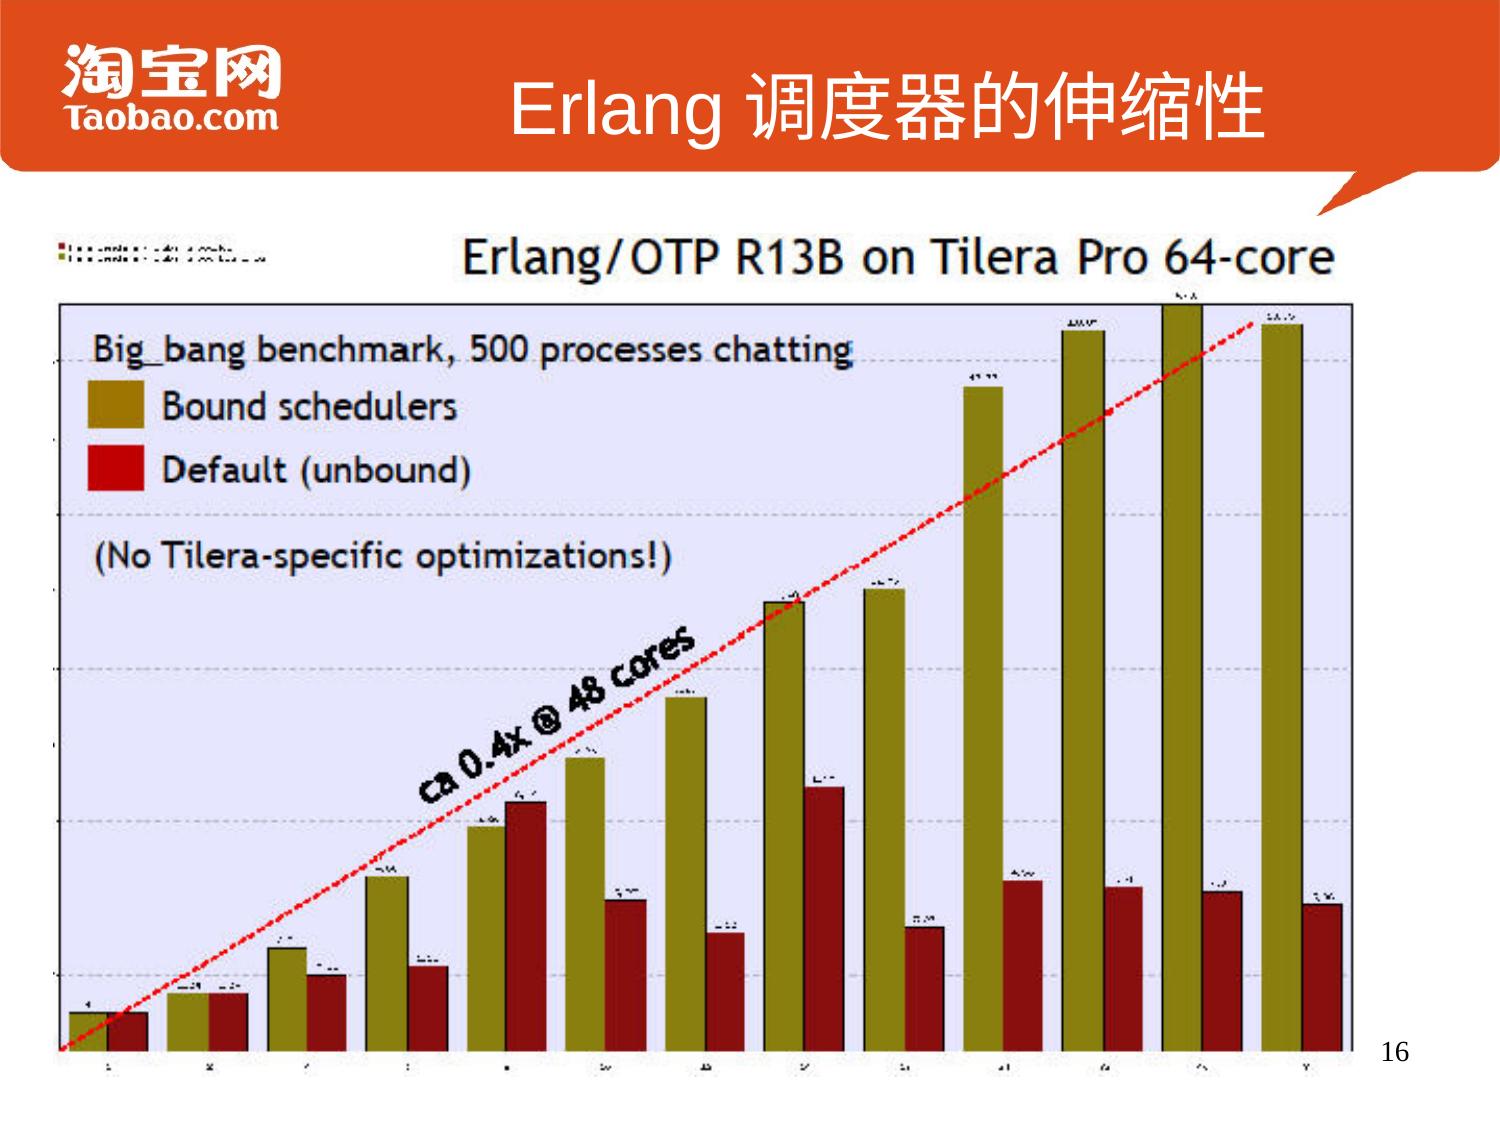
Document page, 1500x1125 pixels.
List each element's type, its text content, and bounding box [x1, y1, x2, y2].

title Erlang调度器的伸缩性 [351, 45, 1425, 164]
picture [0, 0, 1500, 216]
slide_number 16 [1074, 1024, 1426, 1103]
picture [52, 233, 1360, 1078]
